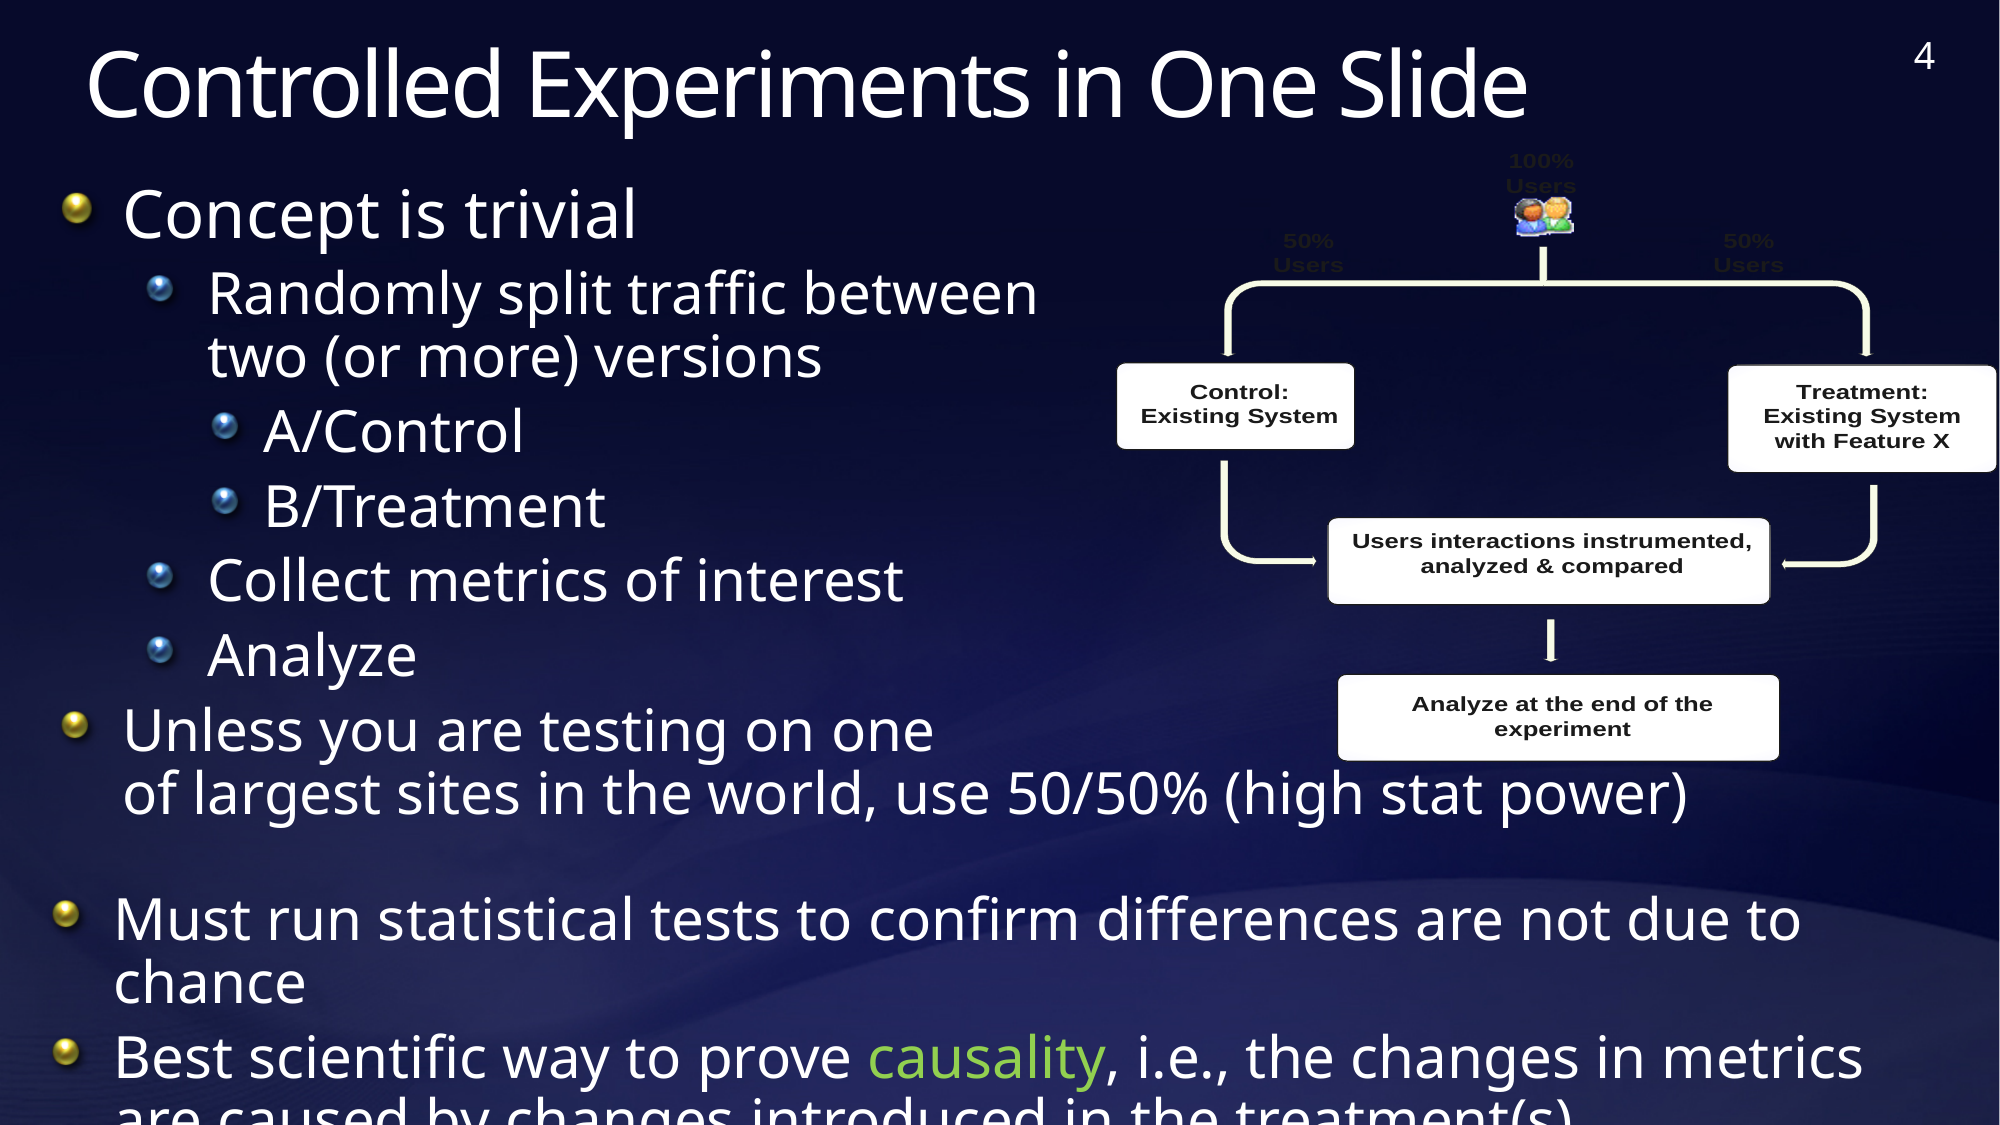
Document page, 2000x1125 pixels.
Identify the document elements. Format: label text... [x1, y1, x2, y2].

picture [0, 0, 2000, 1125]
list Concept is trivial Randomly split traffic between two (or more) versions A/Control B/Treatment Collect metrics of interest Analyze Unless you are testing on one of largest sites in the world, use 50/50% (high stat power) [57, 181, 1942, 848]
text_box Must run statistical tests to confirm differences are not due to chance Best scientific way to prove causality, i.e., the changes in metrics are caused by changes introduced in the treatment(s) [48, 890, 1934, 1125]
title Controlled Experiments in One Slide [84, 37, 1917, 138]
